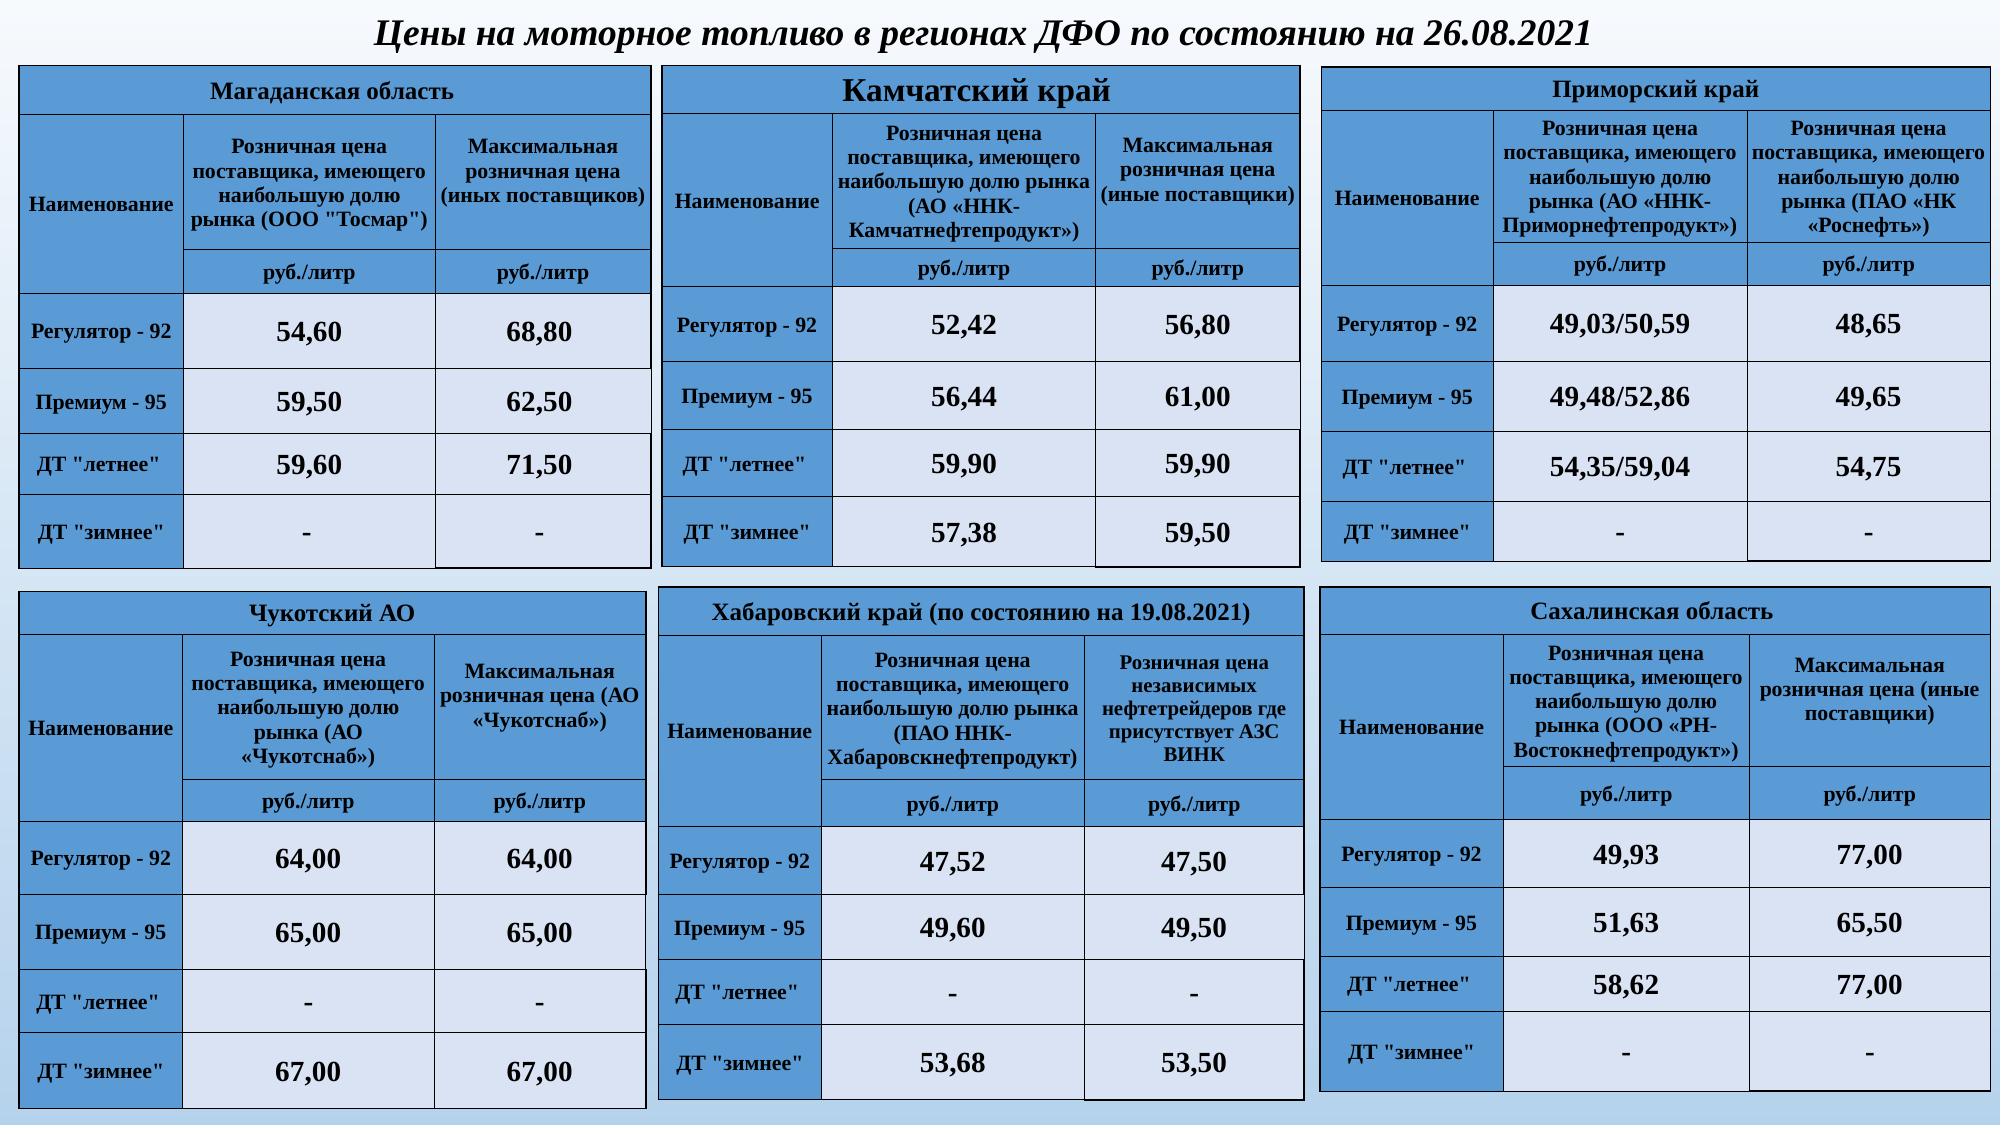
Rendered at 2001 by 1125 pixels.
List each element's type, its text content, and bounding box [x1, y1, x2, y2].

table_cell Регулятор - 92 [20, 822, 182, 894]
table_cell Розничная цена поставщика, имеющего наибольшую долю рынка (АО «ННК-Камчатнефтепродукт») [833, 114, 1095, 248]
table_cell Регулятор - 92 [20, 294, 183, 368]
table_cell Максимальная розничная цена (иные поставщики) [1096, 114, 1299, 248]
table_cell Розничная цена поставщика, имеющего наибольшую долю рынка (ООО "Тосмар") [184, 115, 435, 249]
text_box Цены на моторное топливо в регионах ДФО по состоянию на 26.08.2021 [177, 0, 1791, 61]
table_cell руб./литр [833, 249, 1095, 286]
table_cell 59,90 [833, 430, 1095, 496]
table_cell 71,50 [436, 434, 650, 494]
table_cell 64,00 [435, 822, 645, 894]
table_cell ДТ "зимнее" [1322, 502, 1493, 561]
table_cell Наименование [1322, 111, 1493, 285]
table_cell Максимальная розничная цена (АО «Чукотснаб») [435, 635, 645, 779]
table_cell 49,50 [1085, 895, 1304, 959]
table_cell Наименование [20, 115, 183, 293]
table_cell 65,00 [435, 895, 645, 969]
table_cell руб./литр [183, 780, 434, 821]
table_cell Розничная цена поставщика, имеющего наибольшую долю рынка (ПАО «НК «Роснефть») [1748, 111, 1990, 242]
table_cell Наименование [659, 636, 821, 826]
table_cell Премиум - 95 [20, 895, 182, 969]
table_cell 62,50 [436, 369, 651, 433]
table_cell ДТ "летнее" [20, 434, 183, 494]
table_cell - [1494, 502, 1747, 561]
table_cell Розничная цена независимых нефтетрейдеров где присутствует АЗС ВИНК [1085, 636, 1303, 779]
table_cell ДТ "зимнее" [663, 497, 832, 566]
table_cell 49,60 [822, 895, 1084, 959]
table_cell Наименование [20, 635, 182, 821]
table_cell руб./литр [1504, 767, 1749, 819]
title [137, 59, 1863, 245]
table_cell ДТ "зимнее" [20, 495, 183, 568]
table_cell руб./литр [1085, 780, 1303, 826]
table_cell руб./литр [1748, 243, 1990, 285]
table_cell 58,62 [1504, 957, 1749, 1011]
table_cell Регулятор - 92 [659, 827, 821, 894]
table_cell - [183, 970, 434, 1032]
table_cell - [822, 960, 1084, 1024]
table_cell 49,03/50,59 [1494, 286, 1747, 361]
table_cell ДТ "летнее" [1321, 957, 1503, 1011]
table_cell Премиум - 95 [1322, 362, 1493, 431]
table_cell Максимальная розничная цена (иные поставщики) [1750, 635, 1990, 766]
table_cell Розничная цена поставщика, имеющего наибольшую долю рынка (ПАО ННК-Хабаровскнефтепродукт) [822, 636, 1084, 779]
table_header Магаданская область [20, 66, 650, 114]
table_cell ДТ "летнее" [659, 960, 821, 1024]
table_cell ДТ "летнее" [663, 430, 832, 496]
table_cell 59,50 [184, 369, 435, 433]
table_cell Премиум - 95 [659, 895, 821, 959]
table_cell ДТ "летнее" [1322, 432, 1493, 501]
table_cell Розничная цена поставщика, имеющего наибольшую долю рынка (АО «ННК-Приморнефтепродукт») [1494, 111, 1747, 242]
table_cell Розничная цена поставщика, имеющего наибольшую долю рынка (ООО «РН-Востокнефтепродукт») [1504, 635, 1749, 766]
table_cell руб./литр [435, 780, 645, 821]
table_cell 51,63 [1504, 888, 1749, 956]
table_cell 49,65 [1748, 362, 1990, 431]
table_cell ДТ "зимнее" [1321, 1012, 1503, 1091]
table_cell 65,00 [183, 895, 434, 969]
table_cell - [436, 495, 650, 567]
table_cell 67,00 [435, 1033, 645, 1108]
table_cell 49,48/52,86 [1494, 362, 1747, 431]
table_header Приморский край [1322, 68, 1990, 110]
table_cell - [1748, 502, 1990, 560]
table_cell 77,00 [1750, 820, 1990, 887]
table_header Сахалинская область [1321, 588, 1990, 634]
table_cell ДТ "зимнее" [20, 1033, 182, 1108]
table_cell руб./литр [1096, 249, 1299, 286]
table_cell Регулятор - 92 [1321, 820, 1503, 887]
table_cell - [1750, 1012, 1990, 1090]
table_cell руб./литр [822, 780, 1084, 826]
table_header Чукотский АО [20, 592, 645, 634]
table_cell 67,00 [183, 1033, 434, 1108]
table_cell 64,00 [183, 822, 434, 894]
table_cell - [184, 495, 435, 568]
table_cell Максимальная розничная цена (иных поставщиков) [436, 115, 650, 249]
table_cell Регулятор - 92 [1322, 286, 1493, 361]
table_cell 57,38 [833, 497, 1095, 566]
table_cell ДТ "летнее" [20, 970, 182, 1032]
table_cell - [435, 970, 645, 1032]
table_cell руб./литр [436, 250, 650, 293]
table_cell руб./литр [184, 250, 435, 293]
table_cell 68,80 [436, 294, 650, 368]
table_cell ДТ "зимнее" [659, 1025, 821, 1099]
table_cell 59,50 [1096, 497, 1299, 566]
table_cell 65,50 [1750, 888, 1990, 956]
table_cell Наименование [1321, 635, 1503, 819]
table_header Хабаровский край (по состоянию на 19.08.2021) [659, 588, 1303, 635]
table_cell 56,80 [1096, 287, 1299, 361]
table_cell Розничная цена поставщика, имеющего наибольшую долю рынка (АО «Чукотснаб») [183, 635, 434, 779]
table_cell - [1504, 1012, 1749, 1091]
table_cell 77,00 [1750, 957, 1990, 1011]
table_cell 59,60 [184, 434, 435, 494]
table_cell руб./литр [1750, 767, 1990, 819]
table_cell 54,60 [184, 294, 435, 368]
table_cell - [1085, 960, 1303, 1024]
table_cell 54,35/59,04 [1494, 432, 1747, 501]
table_cell 53,50 [1085, 1025, 1303, 1099]
table_cell руб./литр [1494, 243, 1747, 285]
table_cell 52,42 [833, 287, 1095, 361]
table_cell Премиум - 95 [1321, 888, 1503, 956]
table_cell Премиум - 95 [20, 369, 183, 433]
table_cell Премиум - 95 [663, 362, 832, 429]
table_cell 54,75 [1748, 432, 1990, 501]
table_cell 56,44 [833, 362, 1095, 429]
table_cell Регулятор - 92 [663, 287, 832, 361]
table_cell 53,68 [822, 1025, 1084, 1099]
table_cell Наименование [663, 114, 832, 286]
table_cell 47,52 [822, 827, 1084, 894]
table_cell 61,00 [1096, 362, 1300, 429]
table_cell 49,93 [1504, 820, 1749, 887]
table_cell 59,90 [1096, 430, 1299, 496]
table_header Камчатский край [663, 66, 1299, 113]
table_cell 48,65 [1748, 286, 1990, 361]
table_cell 47,50 [1085, 827, 1303, 894]
